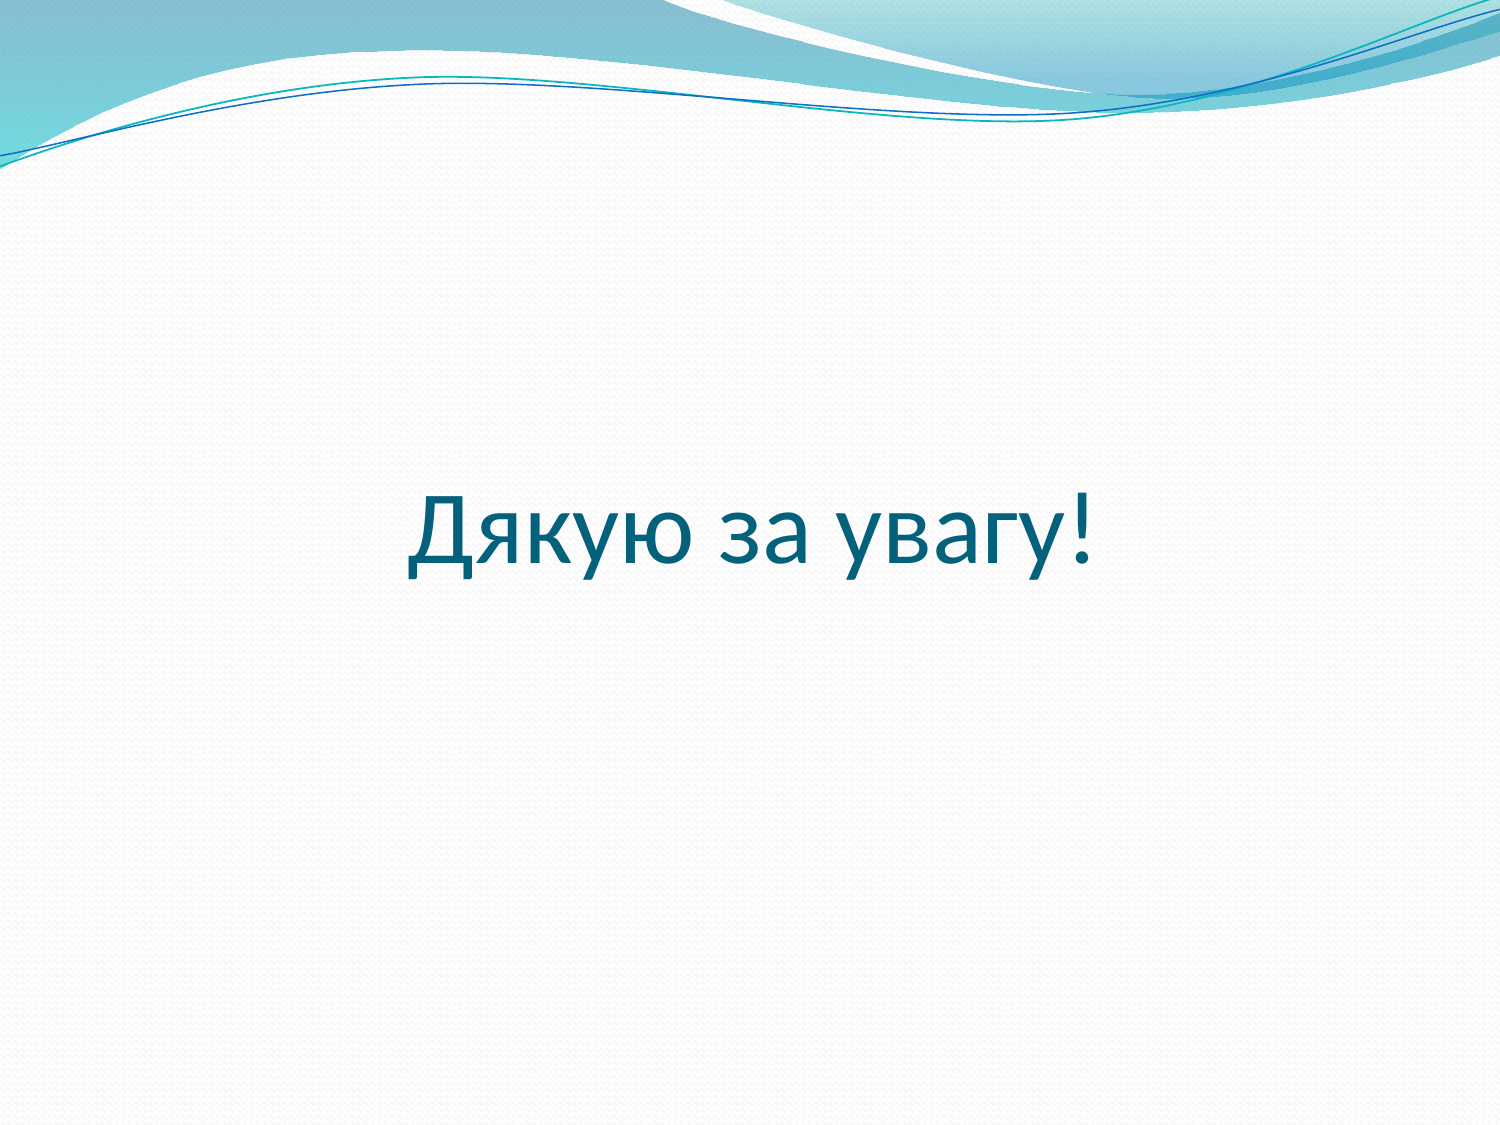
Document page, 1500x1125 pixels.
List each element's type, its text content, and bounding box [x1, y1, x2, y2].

title Дякую за увагу! [407, 397, 1235, 585]
